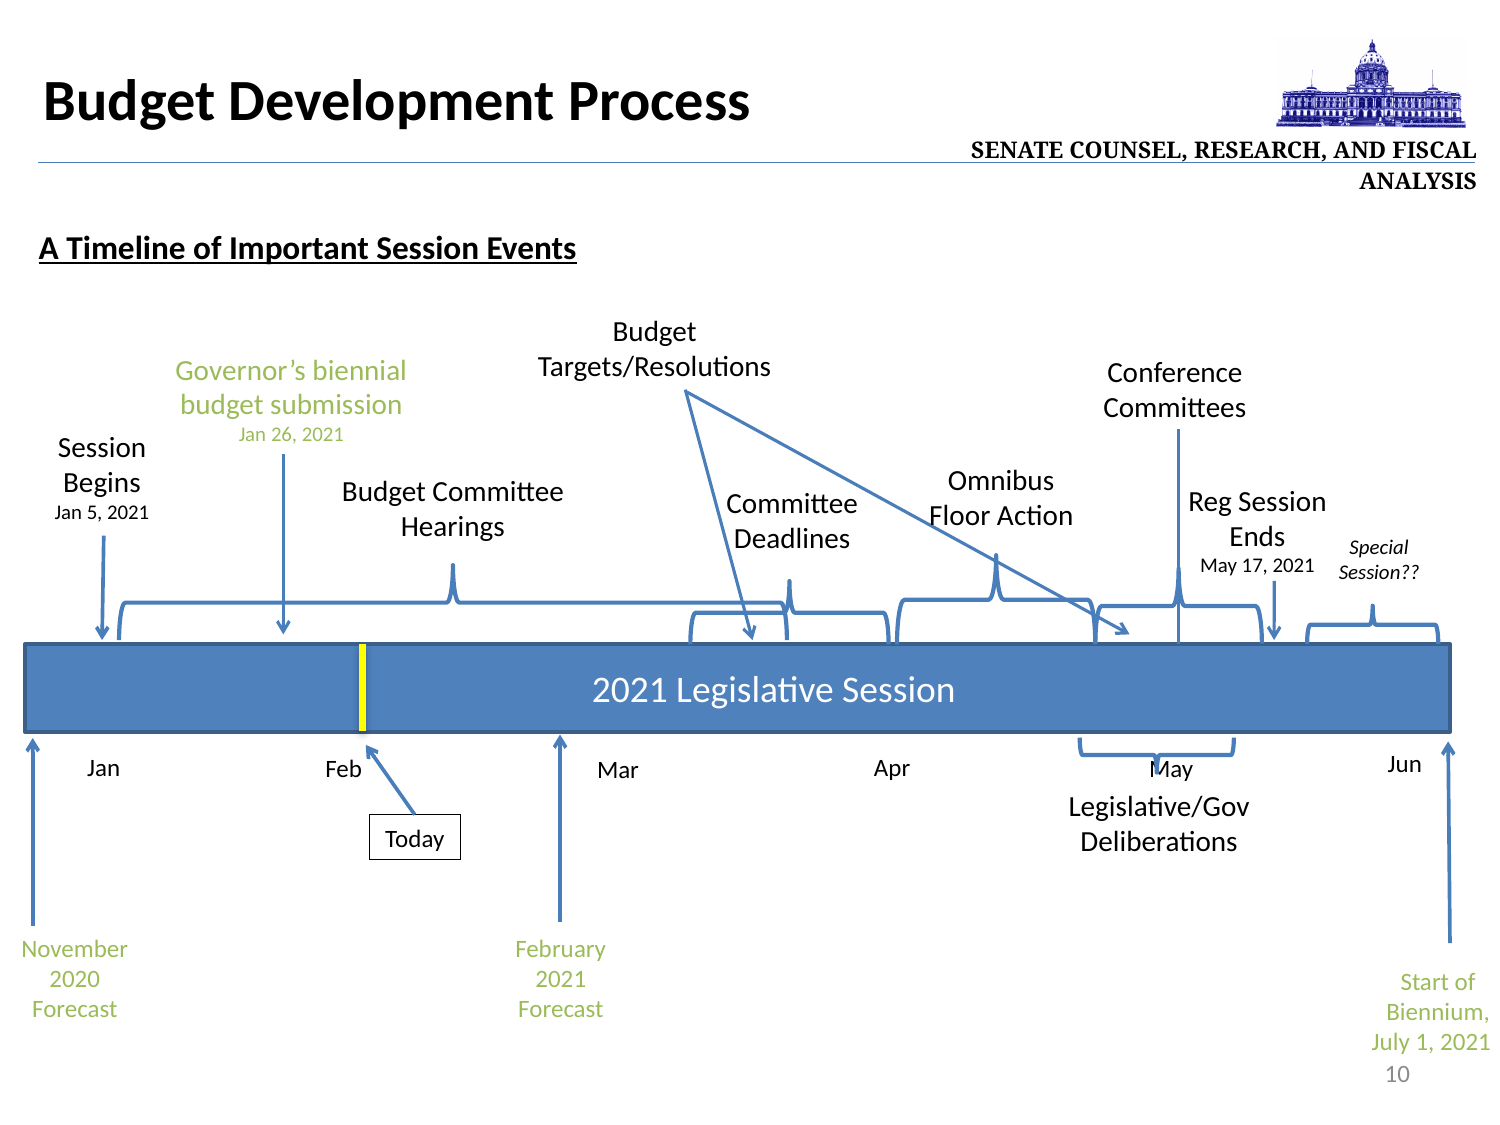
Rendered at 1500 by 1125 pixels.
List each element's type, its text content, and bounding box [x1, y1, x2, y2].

text_box Legislative/Gov Deliberations [1050, 779, 1269, 865]
text_box Apr [856, 743, 928, 789]
text_box Today [369, 814, 461, 860]
text_box [1306, 604, 1440, 644]
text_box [756, 391, 1130, 635]
text_box Governor’s biennial budget submission Jan 26, 2021 [153, 343, 429, 453]
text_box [101, 535, 105, 641]
text_box Budget Development Process [29, 62, 925, 165]
text_box Feb [308, 744, 364, 790]
text_box Jun [1369, 740, 1441, 785]
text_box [685, 389, 753, 641]
text_box Start of Biennium, July 1, 2021 [1356, 958, 1500, 1063]
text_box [1274, 37, 1466, 129]
text_box February 2021 Forecast [485, 924, 636, 1030]
text_box Mar [581, 745, 655, 791]
text_box Reg Session Ends May 17, 2021 [1157, 474, 1357, 585]
text_box Jan [68, 744, 140, 790]
text_box 2021 Legislative Session [577, 657, 972, 718]
text_box [1078, 737, 1235, 774]
slide_number 10 [1074, 1042, 1425, 1103]
text_box Special Session?? [1306, 526, 1452, 592]
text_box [1447, 741, 1451, 944]
text_box [1180, 585, 1263, 644]
text_box Conference Committees [1074, 346, 1275, 431]
text_box [1125, 587, 1177, 644]
text_box Budget Committee Hearings [315, 464, 591, 550]
text_box [118, 564, 680, 641]
text_box May [1129, 756, 1213, 779]
text_box [364, 642, 1452, 734]
text_box A Timeline of Important Session Events [23, 219, 982, 274]
text_box Budget Targets/Resolutions [513, 304, 796, 390]
text_box Session Begins Jan 5, 2021 [2, 421, 202, 532]
text_box [23, 642, 362, 734]
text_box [365, 744, 416, 815]
text_box November 2020 Forecast [0, 924, 150, 1030]
table_header Senate Counsel, Research, and Fiscal Analysis [925, 0, 1500, 210]
